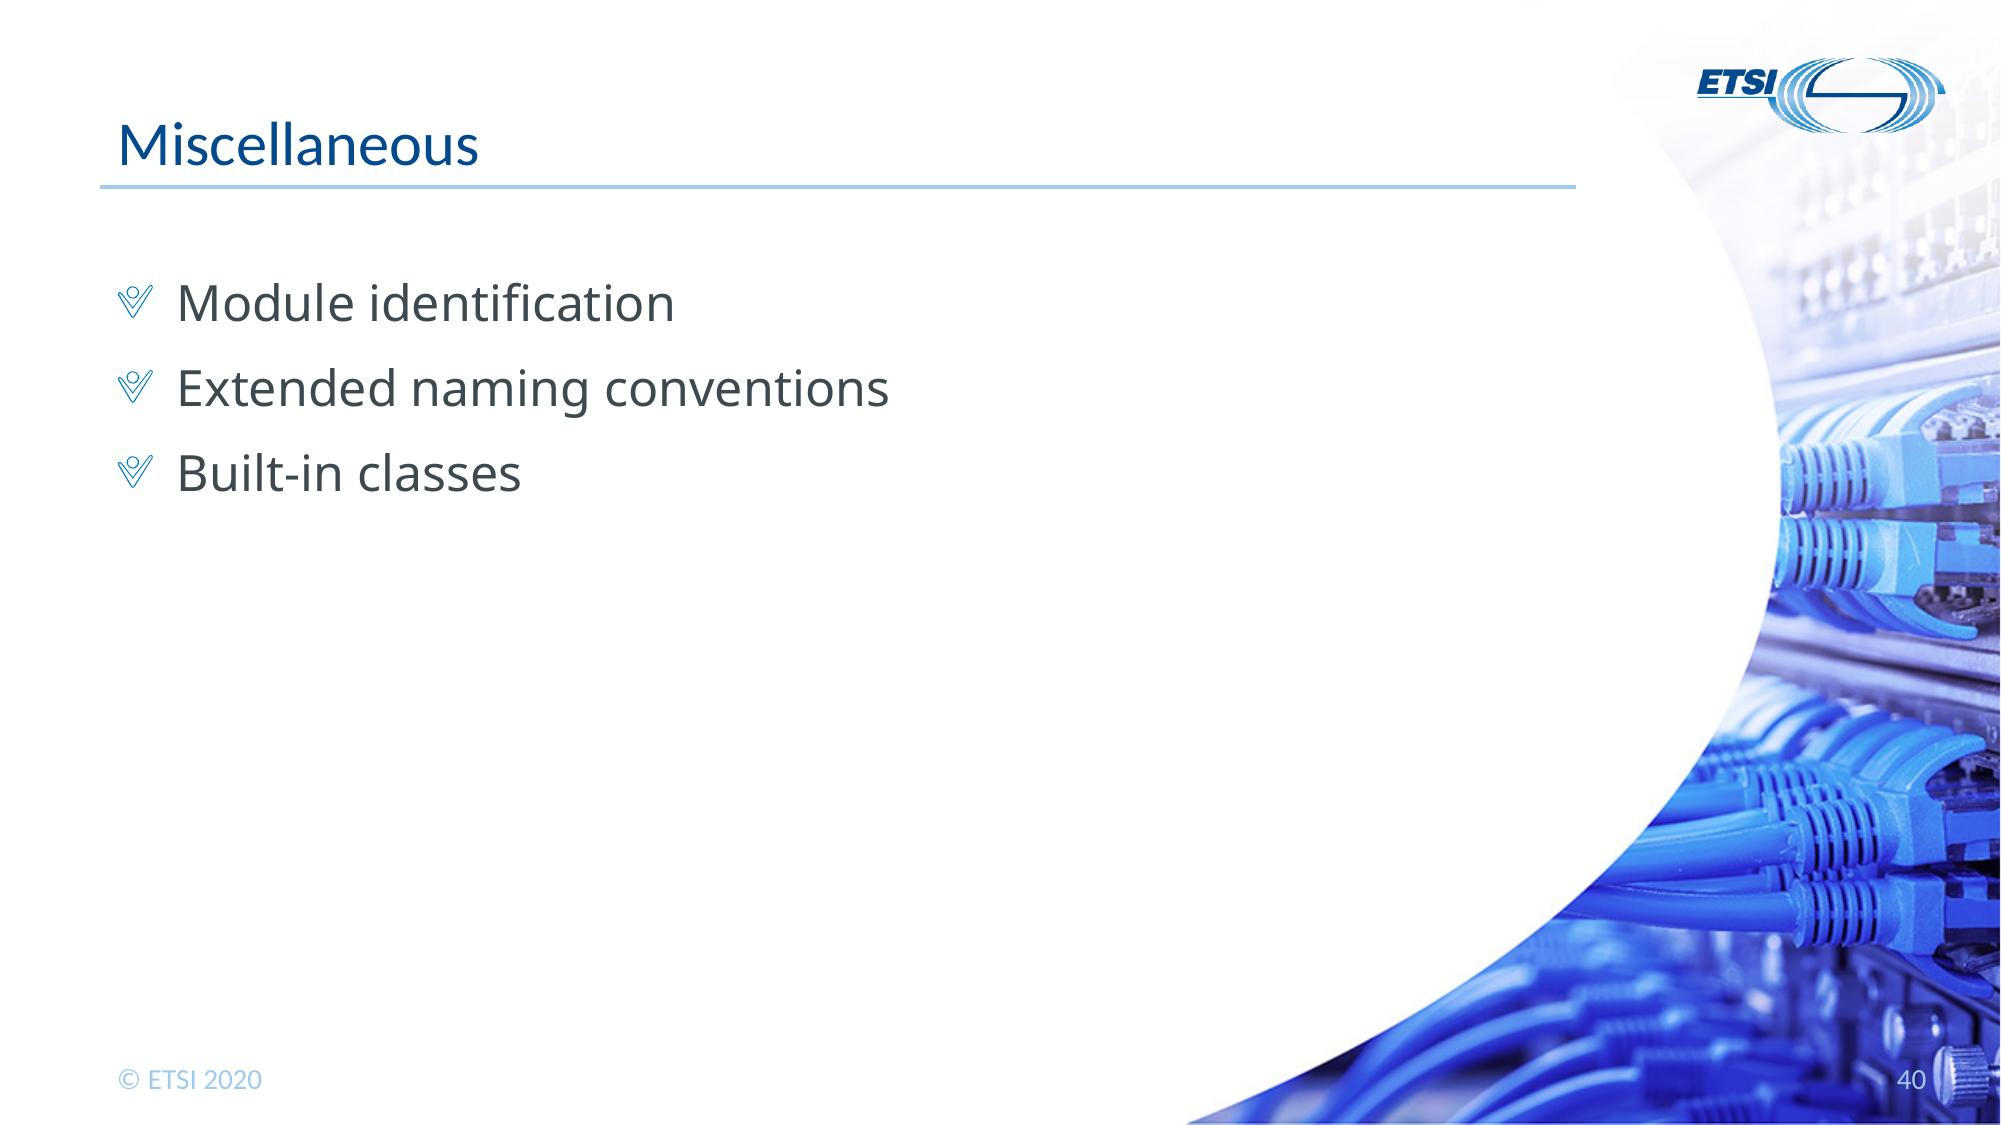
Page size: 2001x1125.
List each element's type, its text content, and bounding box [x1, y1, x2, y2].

title Miscellaneous [100, 45, 1577, 188]
list Module identification Extended naming conventions Built-in classes [100, 262, 1577, 1031]
picture [0, 0, 2001, 1125]
